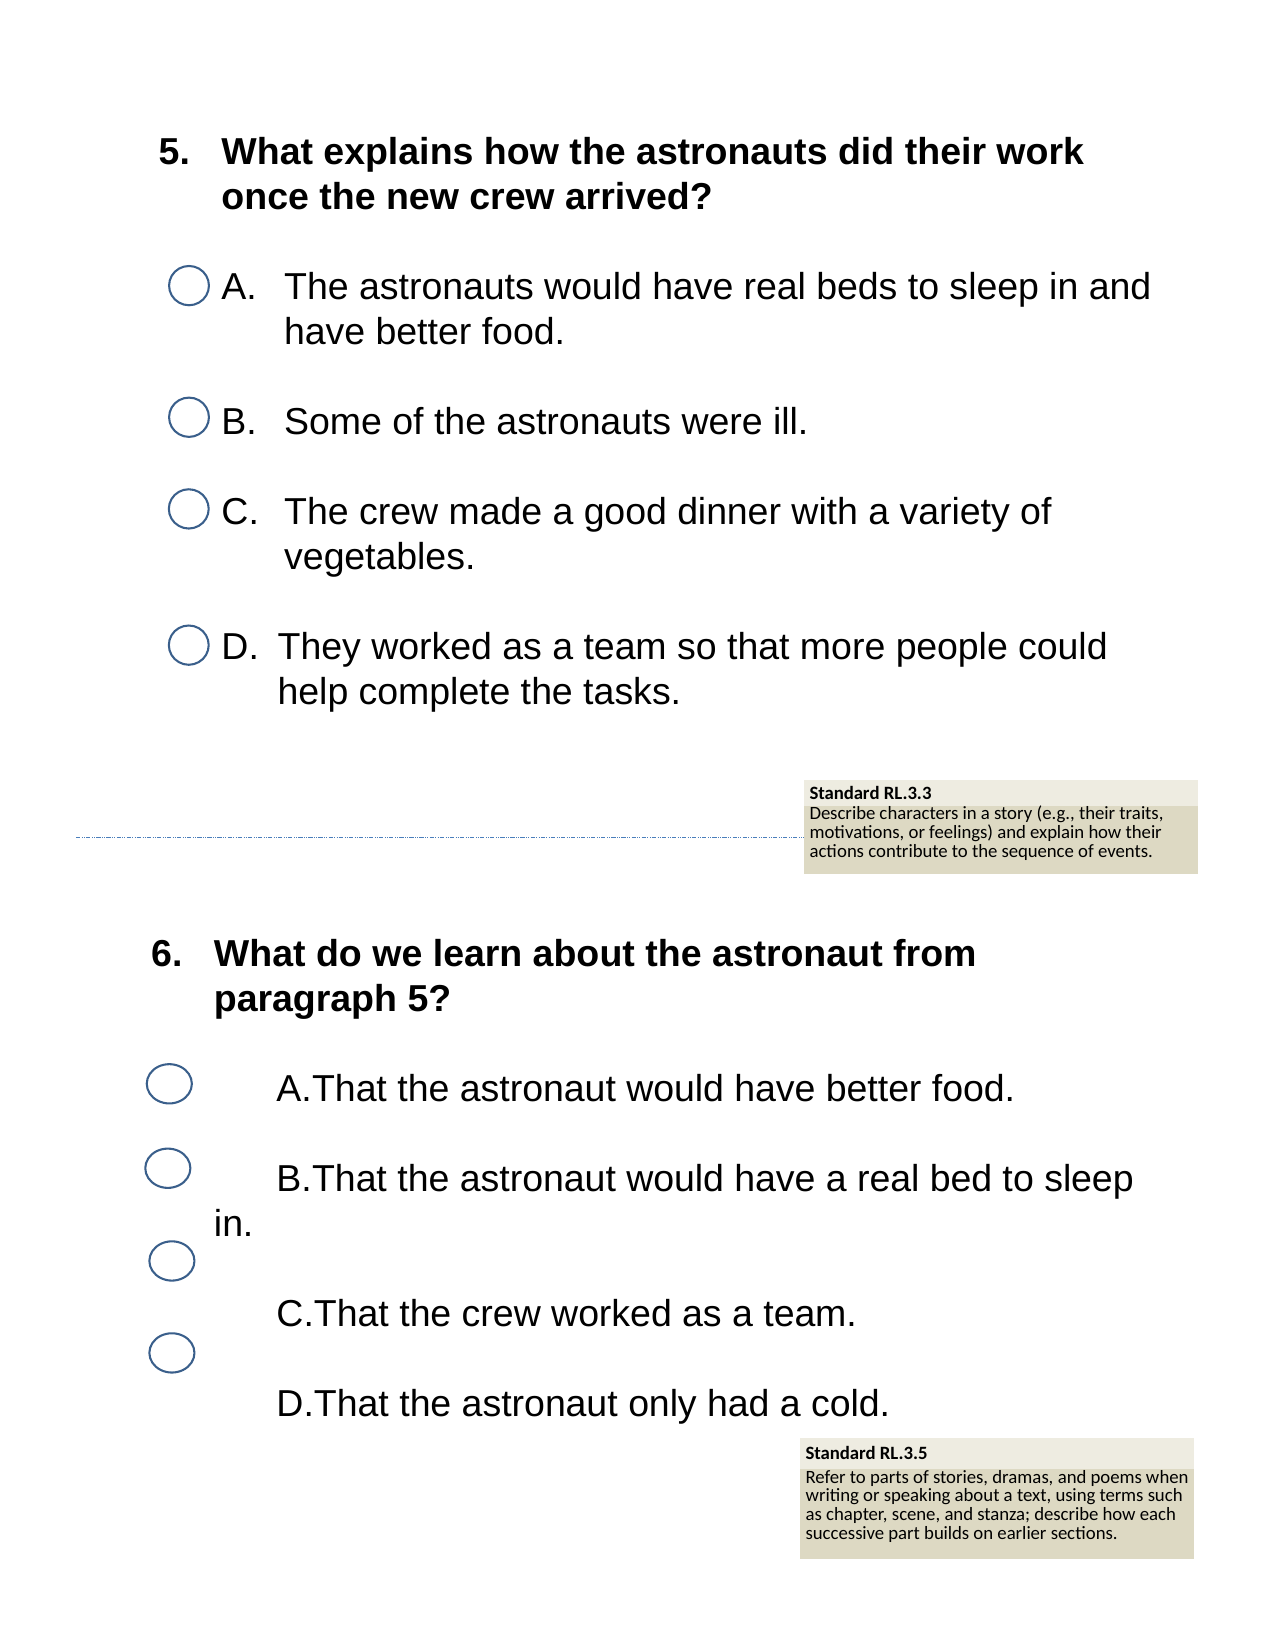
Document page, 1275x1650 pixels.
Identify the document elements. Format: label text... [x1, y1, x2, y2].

text_box What explains how the astronauts did their work once the new crew arrived? The astronauts would have real beds to sleep in and have better food. Some of the astronauts were ill. The crew made a good dinner with a variety of vegetables. They worked as a team so that more people could help complete the tasks. [142, 118, 1198, 721]
text_box [144, 1062, 194, 1106]
text_box What do we learn about the astronaut from paragraph 5? That the astronaut would have better food. That the astronaut would have a real bed to sleep in. That the crew worked as a team. That the astronaut only had a cold. [134, 920, 1178, 1478]
text_box [143, 1146, 193, 1190]
text_box [166, 395, 212, 439]
text_box [147, 1239, 197, 1283]
table_header Standard RL.3.3 [804, 780, 1198, 806]
text_box [166, 487, 211, 531]
text_box [166, 263, 212, 308]
table_cell Refer to parts of stories, dramas, and poems when writing or speaking about a text, using terms such as chapter, scene, and stanza; describe how each successive part builds on earlier sections. [800, 1469, 1194, 1559]
table_header Standard RL.3.5 [800, 1438, 1194, 1469]
table_cell Describe characters in a story (e.g., their traits, motivations, or feelings) and explain how their actions contribute to the sequence of events. [804, 806, 1198, 874]
text_box [147, 1331, 197, 1375]
text_box [166, 623, 211, 667]
